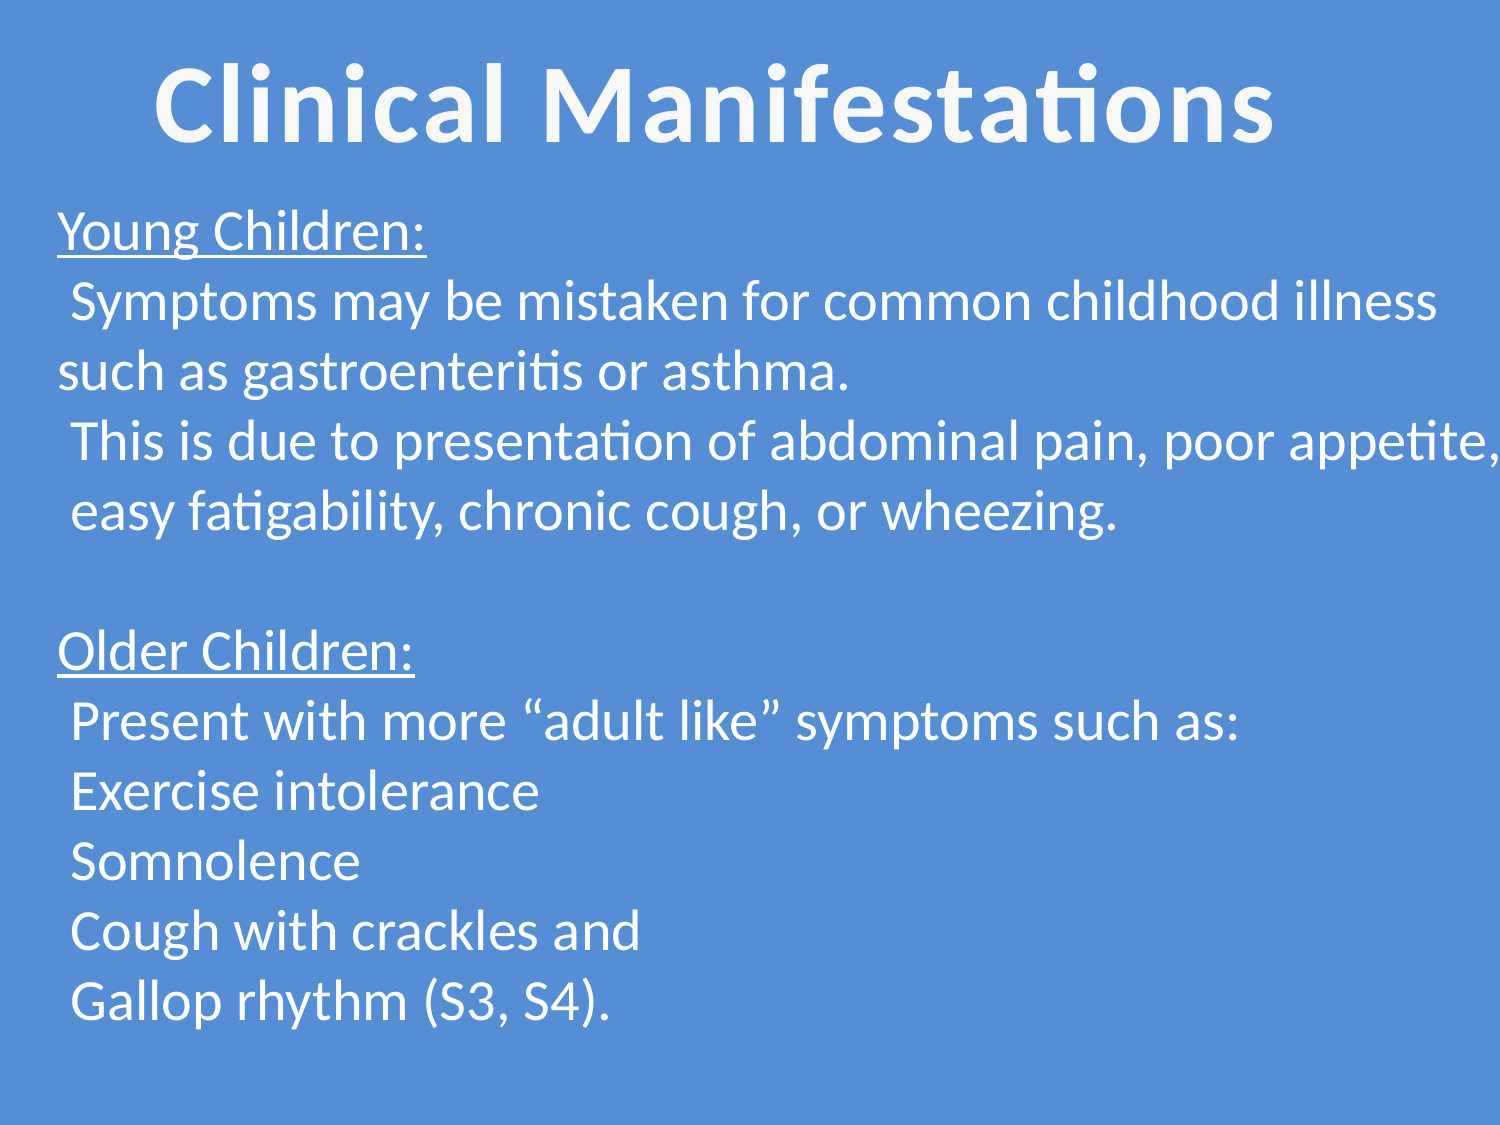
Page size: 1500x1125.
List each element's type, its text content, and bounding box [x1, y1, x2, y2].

text_box Young Children: Symptoms may be mistaken for common childhood illness such as gastroenteritis or asthma. This is due to presentation of abdominal pain, poor appetite, easy fatigability, chronic cough, or wheezing. Older Children: Present with more “adult like” symptoms such as: Exercise intolerance Somnolence Cough with crackles and Gallop rhythm (S3, S4). [42, 185, 1500, 1085]
text_box Clinical Manifestations [139, 22, 1294, 173]
